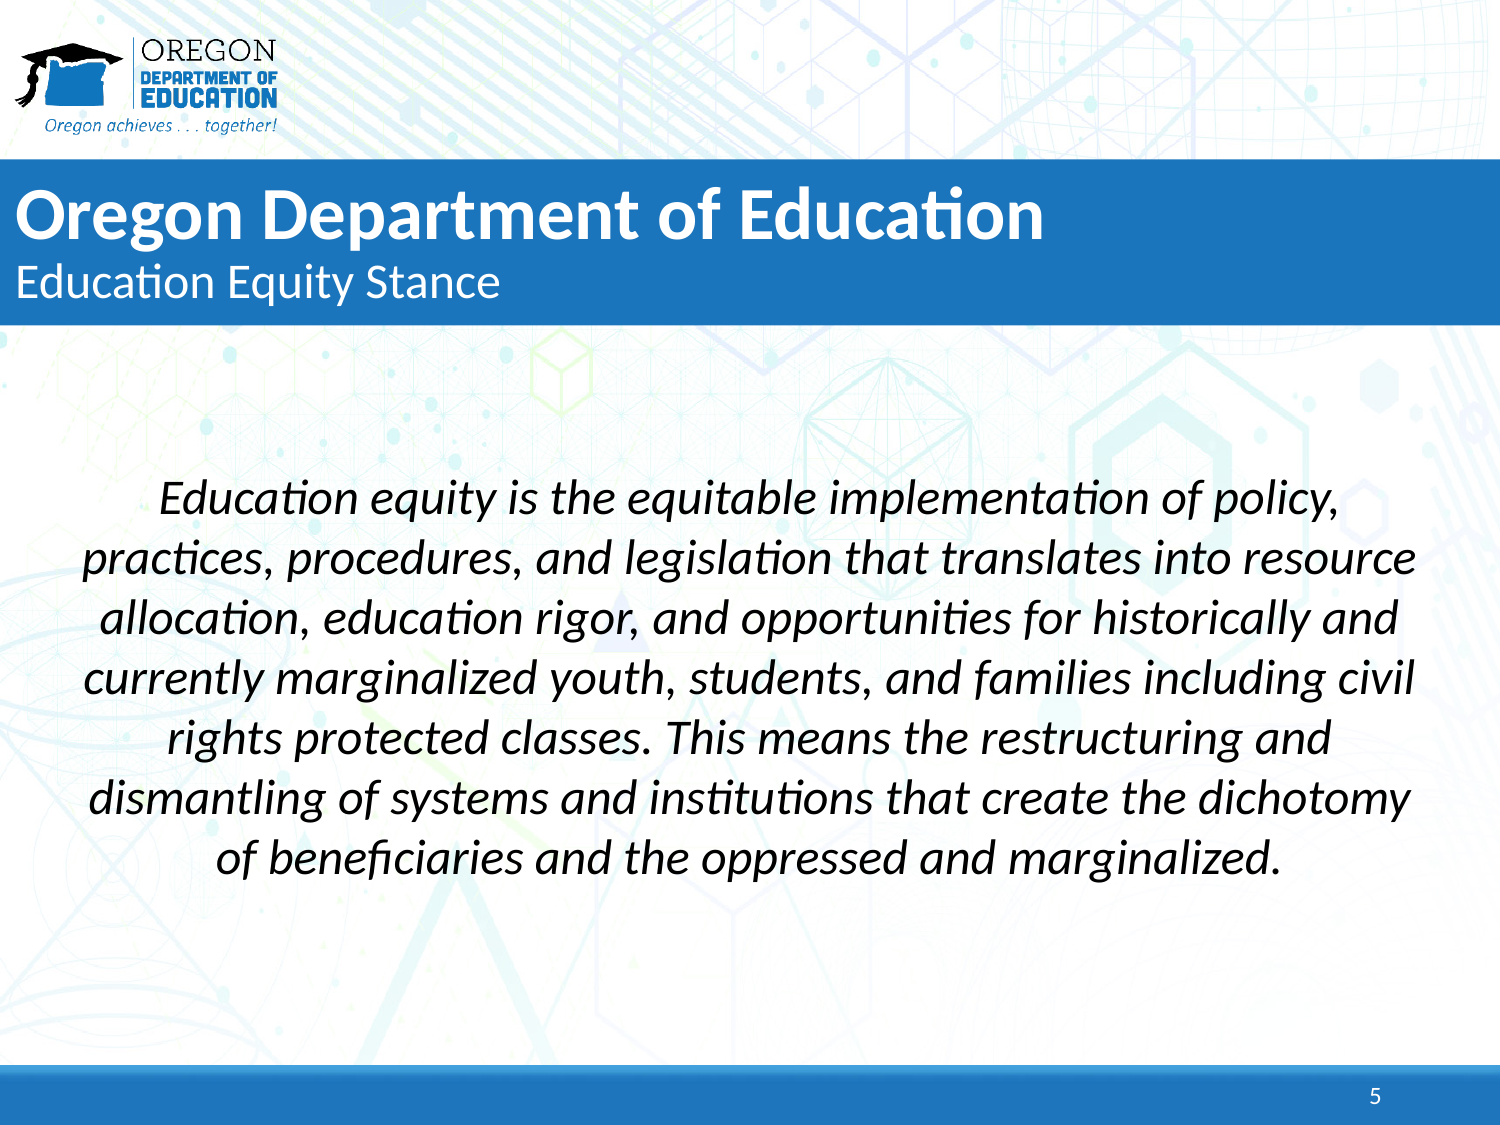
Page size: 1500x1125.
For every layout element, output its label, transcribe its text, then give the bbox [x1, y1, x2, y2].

picture [0, 326, 1500, 1125]
picture [0, 0, 1500, 159]
title Oregon Department of Education Education Equity Stance [0, 159, 1500, 326]
text_box Education equity is the equitable implementation of policy, practices, procedures, and legislation that translates into resource allocation, education rigor, and opportunities for historically and currently marginalized youth, students, and families including civil rights protected classes. This means the restructuring and dismantling of systems and institutions that create the dichotomy of beneficiaries and the oppressed and marginalized. [55, 456, 1444, 892]
slide_number 5 [1059, 1065, 1397, 1125]
